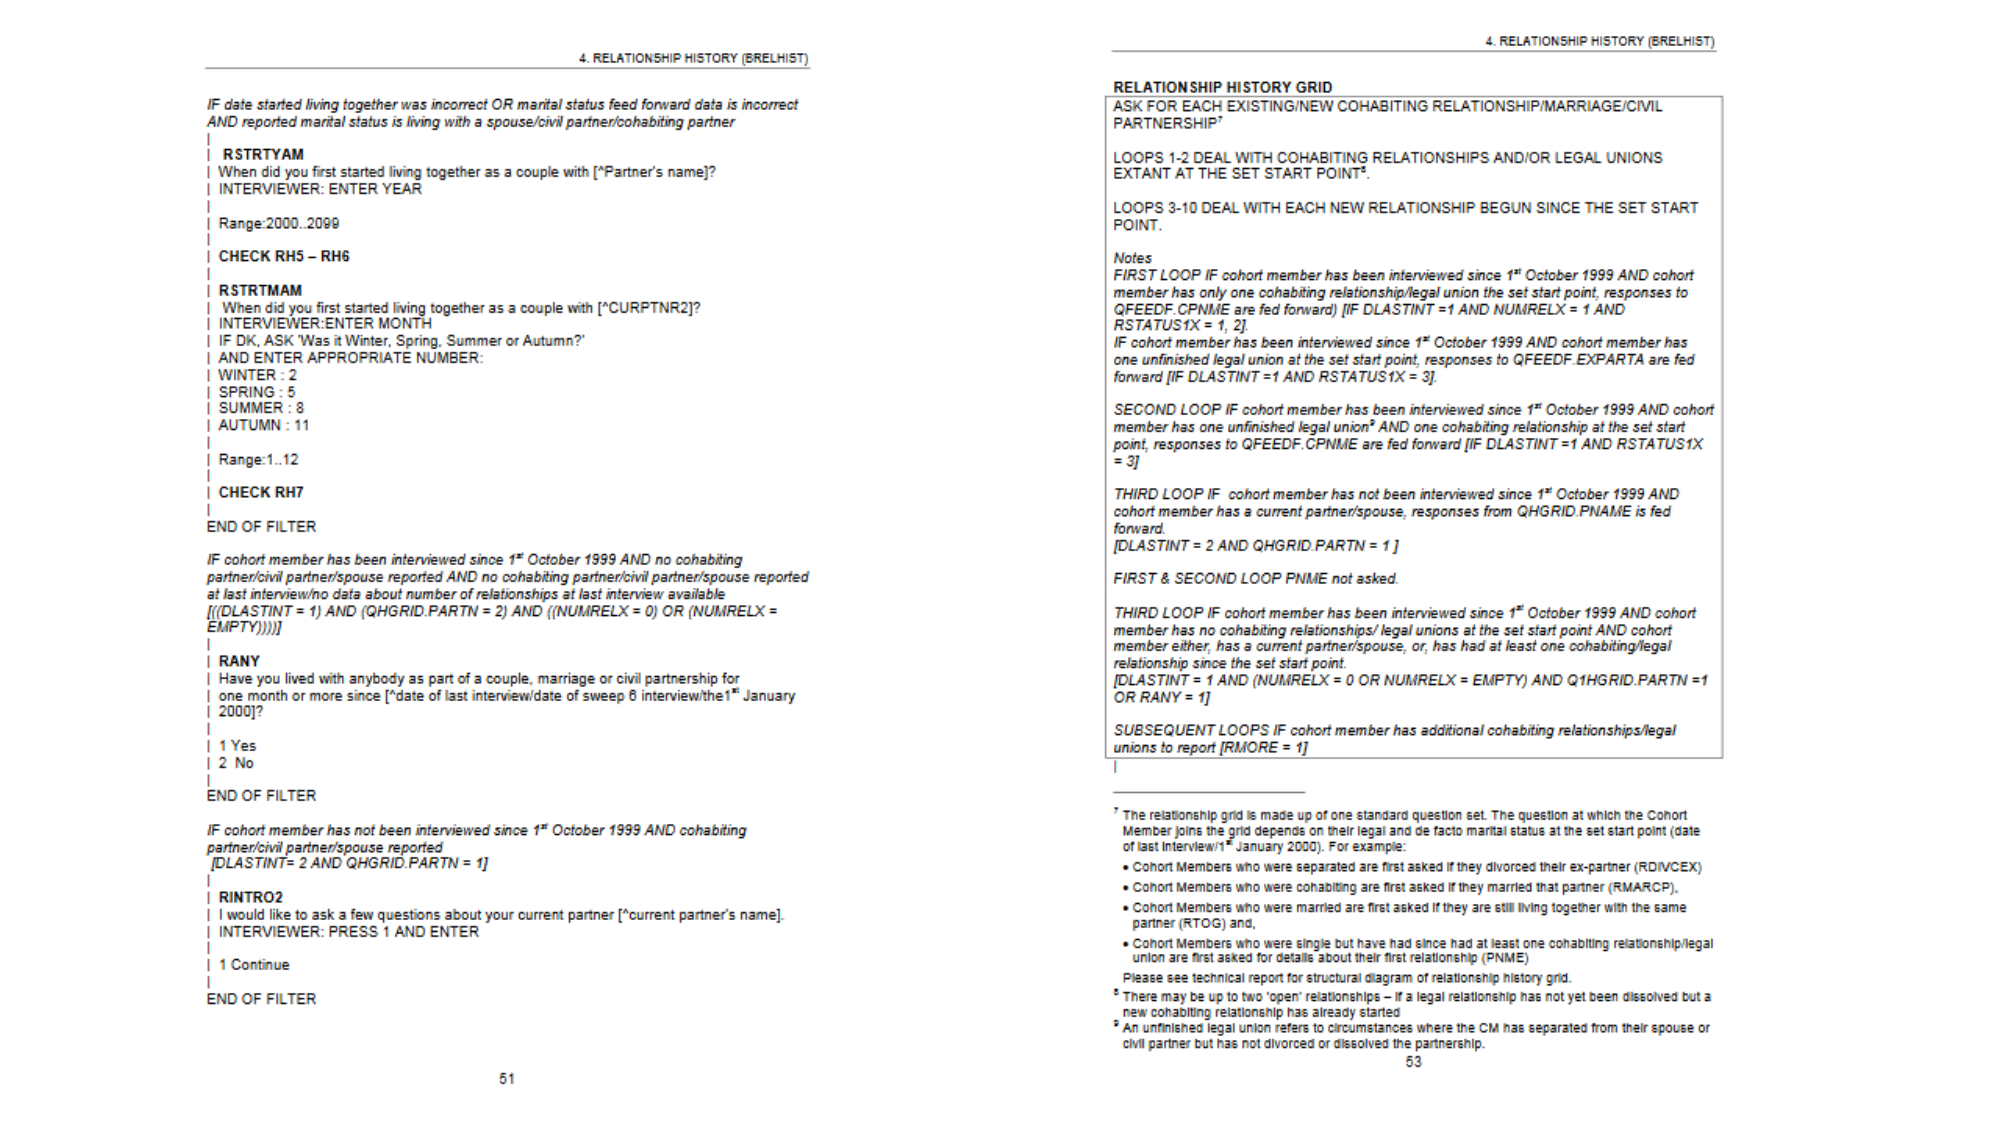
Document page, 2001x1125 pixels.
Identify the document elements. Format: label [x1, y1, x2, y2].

picture [1072, 25, 1792, 1073]
picture [137, 25, 874, 1104]
